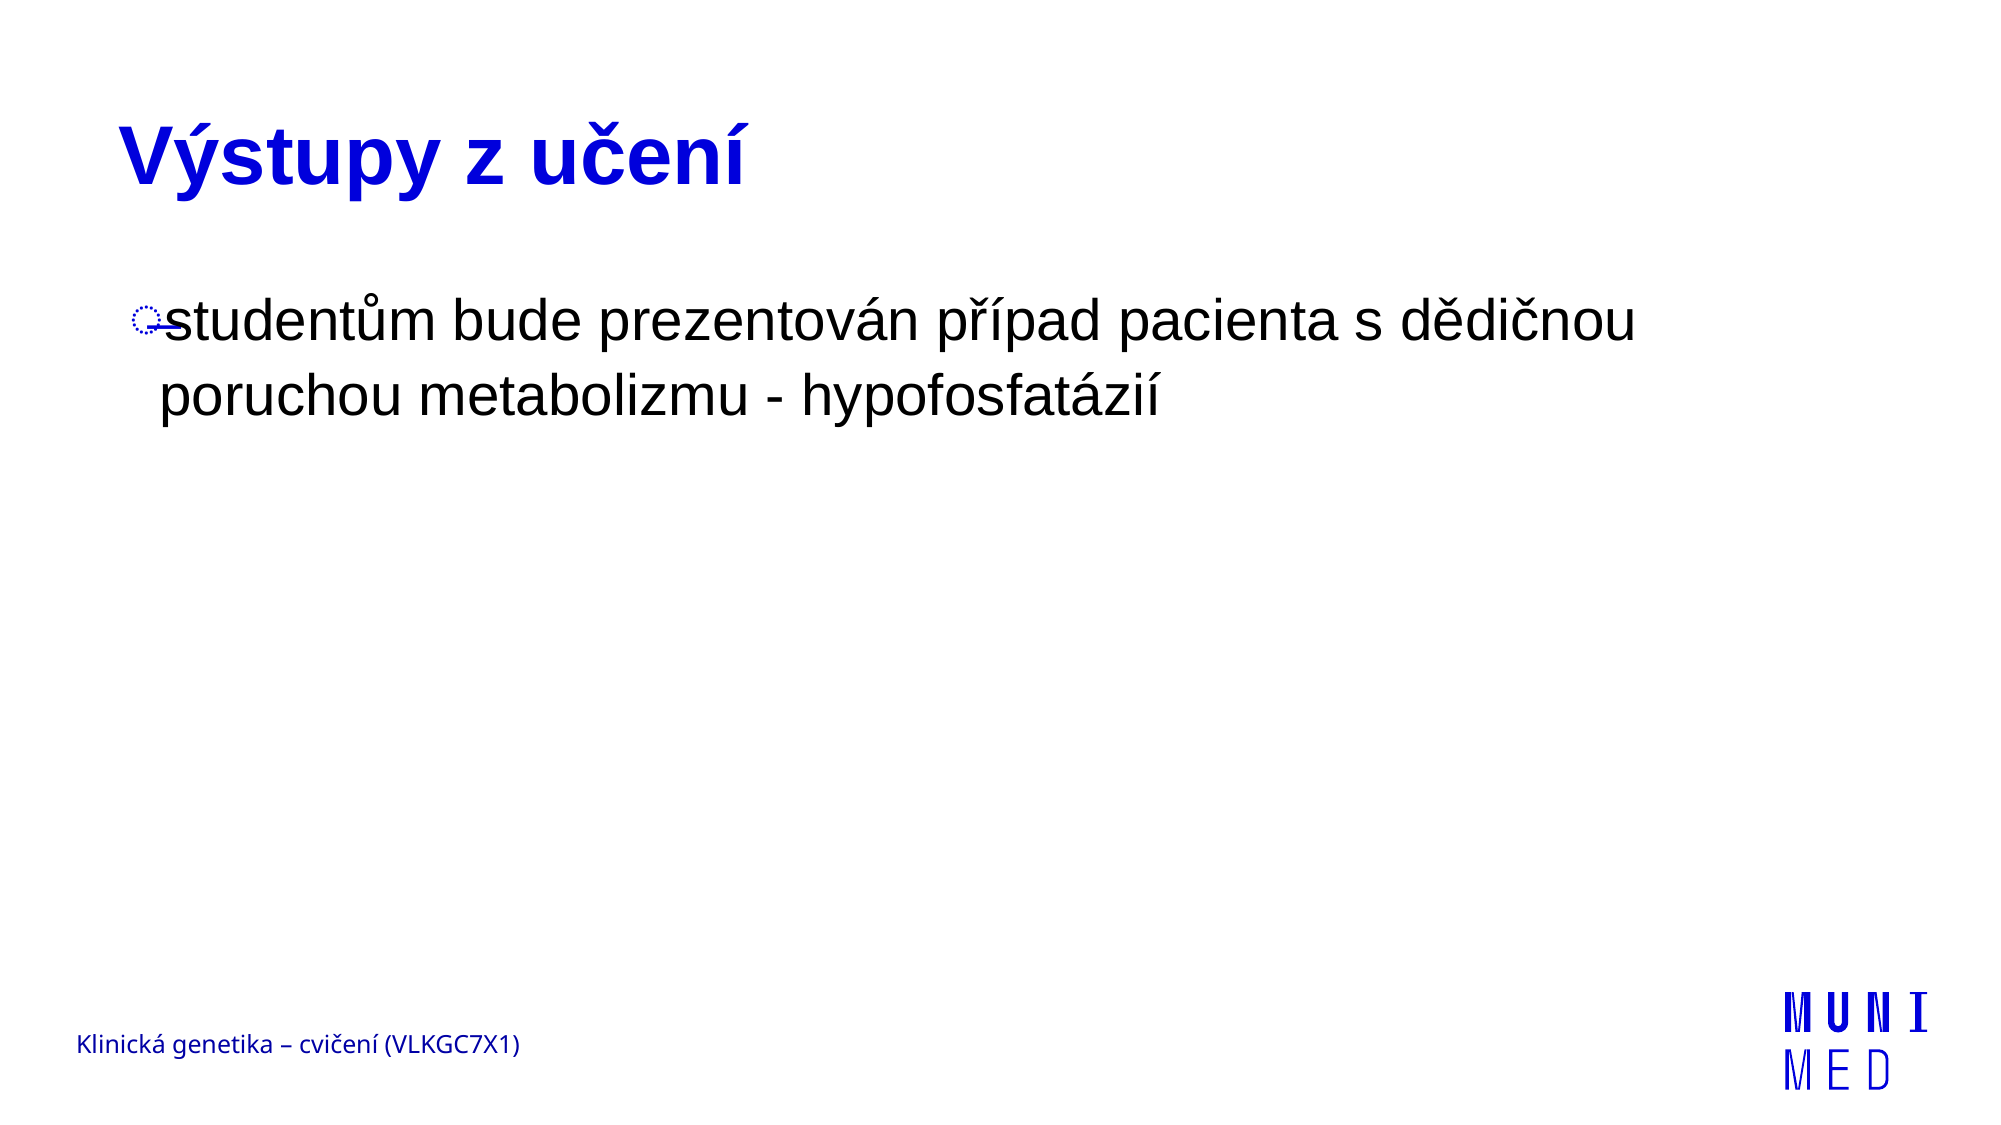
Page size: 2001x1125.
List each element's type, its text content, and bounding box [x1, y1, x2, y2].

list studentům bude prezentován případ pacienta s dědičnou poruchou metabolizmu - hypofosfatázií [118, 277, 1883, 957]
title Výstupy z učení [118, 118, 1883, 193]
footer Klinická genetika – cvičení (VLKGC7X1) [61, 1021, 1361, 1063]
